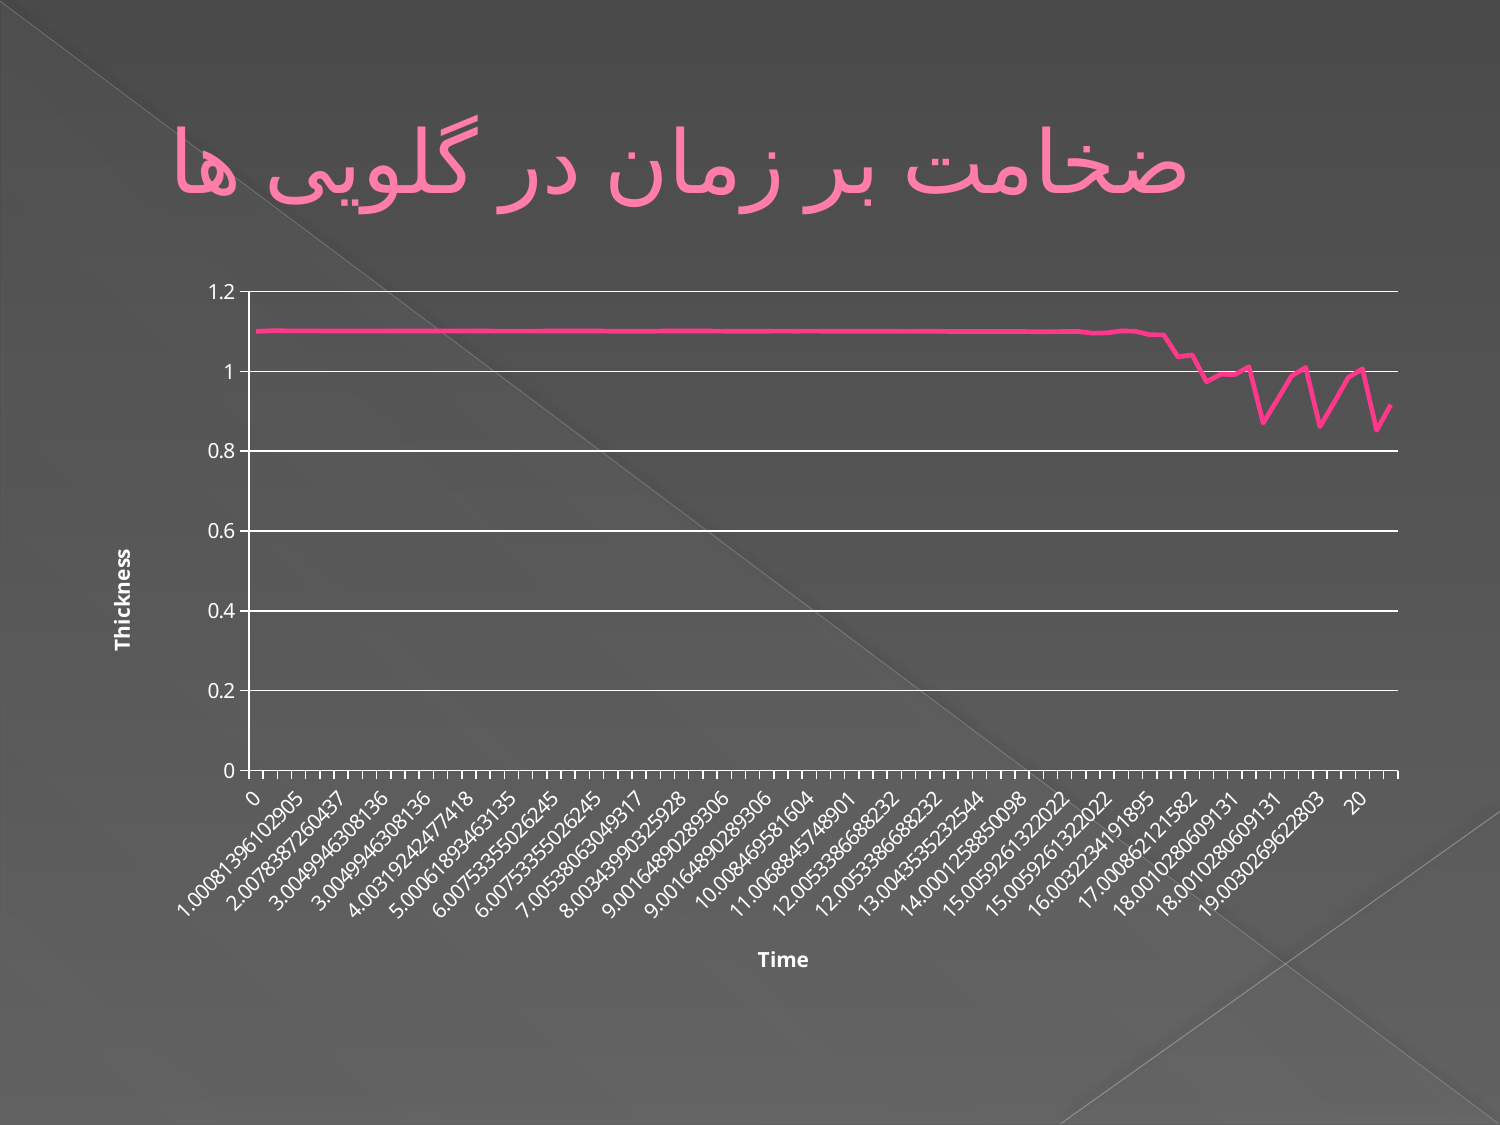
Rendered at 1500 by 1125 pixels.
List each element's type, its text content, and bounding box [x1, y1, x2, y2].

chart [74, 262, 1426, 1006]
title ضخامت بر زمان در گلویی ها [75, 43, 1425, 252]
